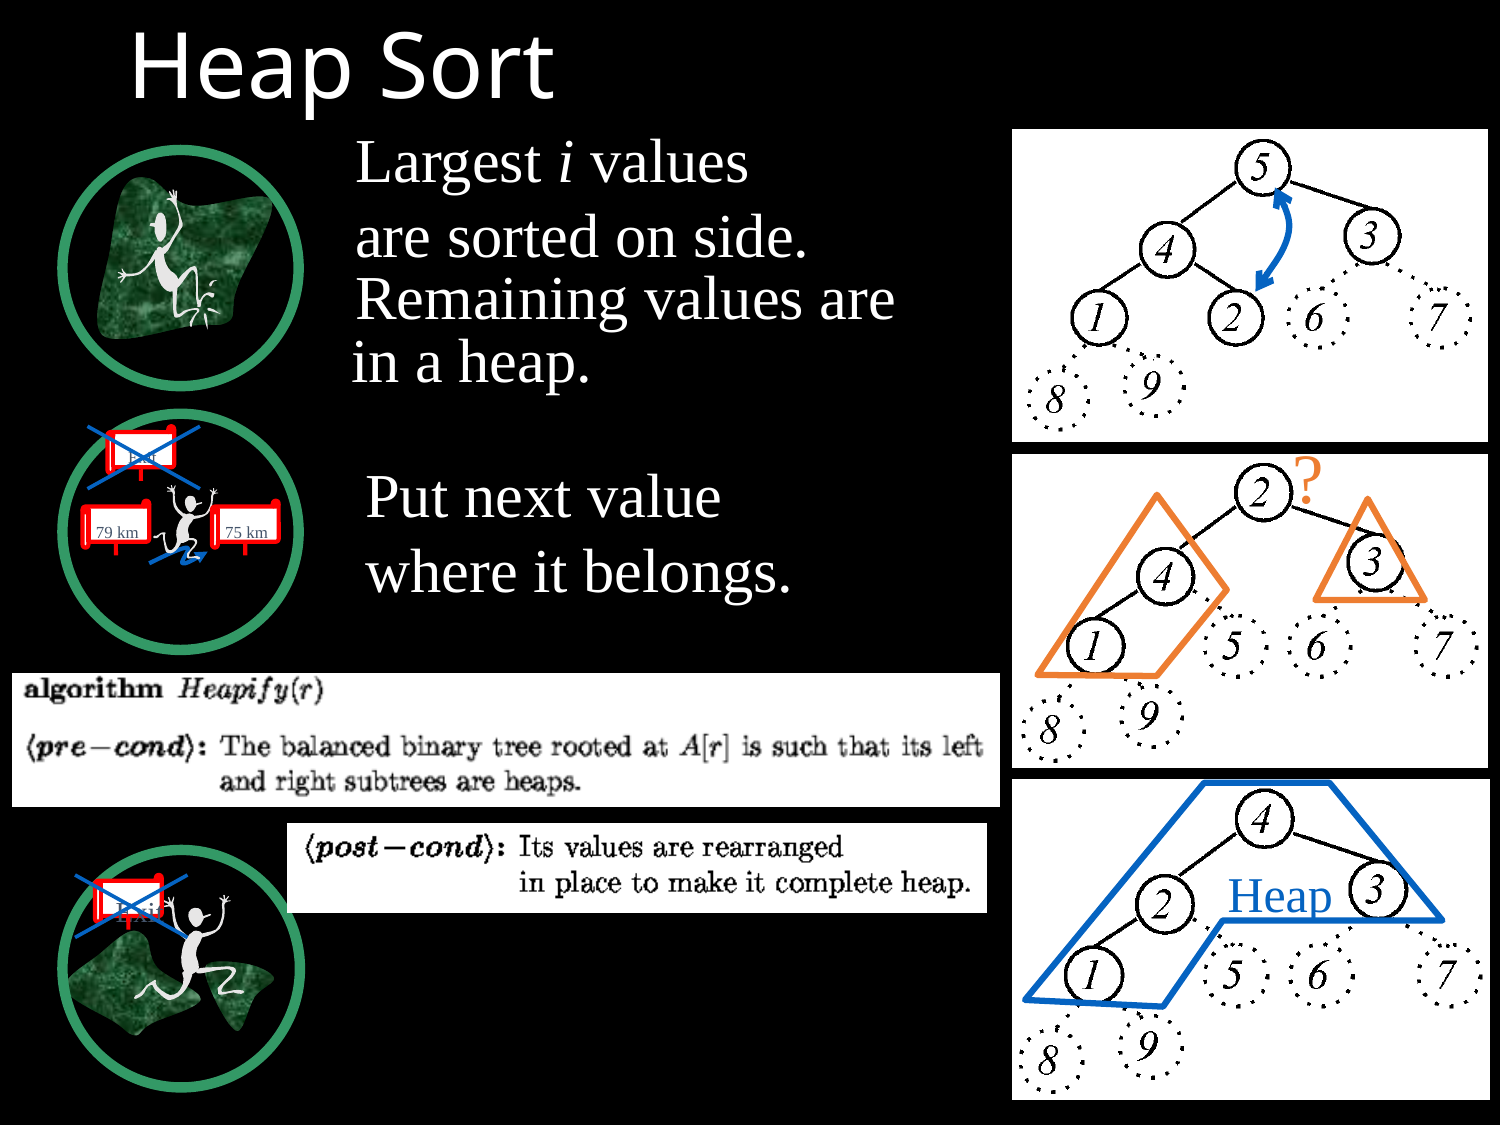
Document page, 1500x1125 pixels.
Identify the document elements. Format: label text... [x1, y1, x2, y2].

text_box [62, 413, 299, 424]
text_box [1012, 187, 1488, 768]
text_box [12, 424, 1425, 913]
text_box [1012, 779, 1490, 1100]
picture [1012, 129, 1488, 187]
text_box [62, 913, 300, 1088]
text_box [339, 112, 913, 341]
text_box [62, 149, 299, 387]
title Heap Sort [112, 0, 1388, 163]
text_box in a heap. [336, 312, 608, 403]
